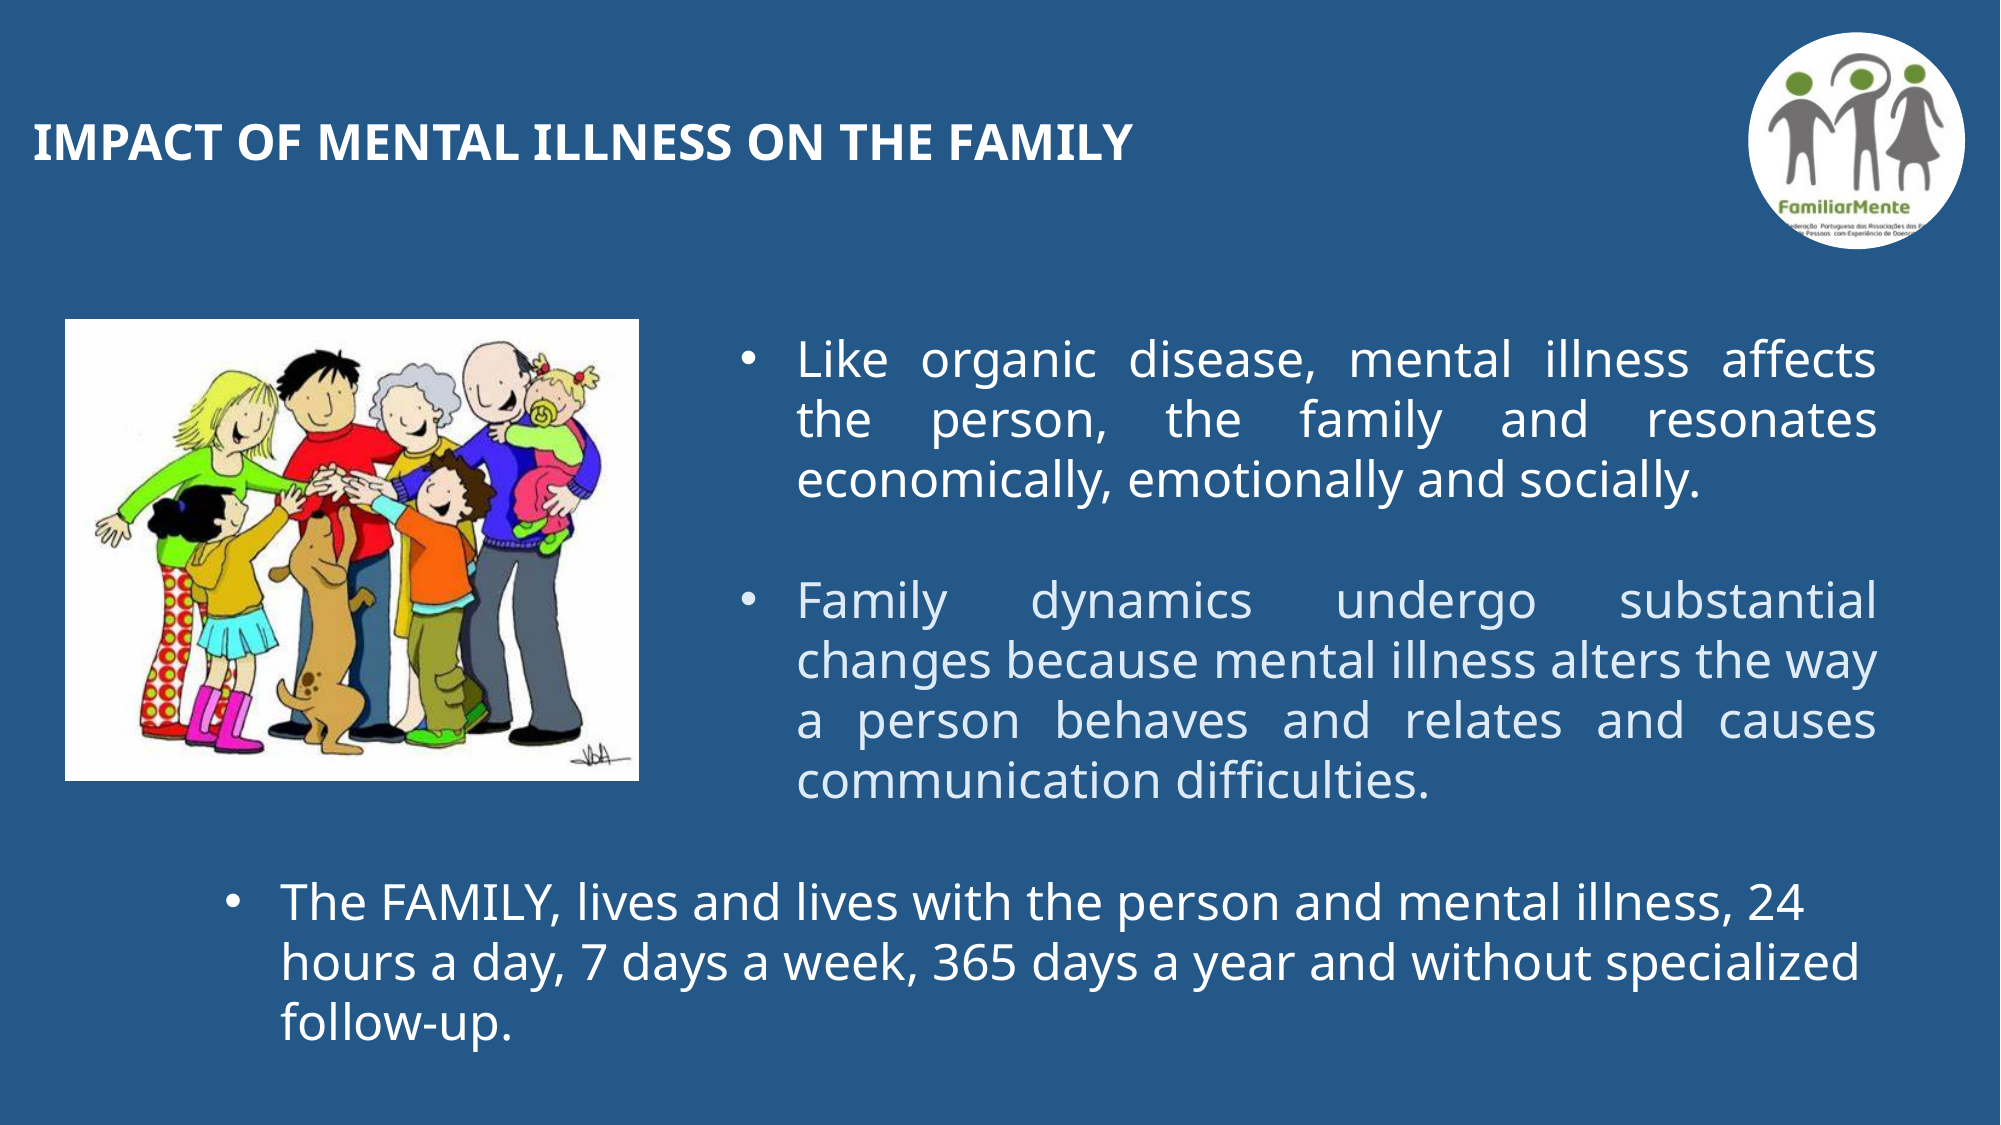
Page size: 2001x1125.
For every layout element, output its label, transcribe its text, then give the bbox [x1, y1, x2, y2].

picture [1748, 32, 1966, 250]
picture [64, 319, 639, 781]
text_box Family dynamics undergo substantial changes because mental illness alters the way a person behaves and relates and causes communication difficulties. [724, 560, 1894, 816]
text_box IMPACT OF MENTAL ILLNESS ON THE FAMILY [14, 102, 1153, 178]
text_box The FAMILY, lives and lives with the person and mental illness, 24 hours a day, 7 days a week, 365 days a year and without specialized follow-up. [209, 862, 1966, 1058]
text_box Like organic disease, mental illness affects the person, the family and resonates economically, emotionally and socially. [724, 319, 1894, 515]
